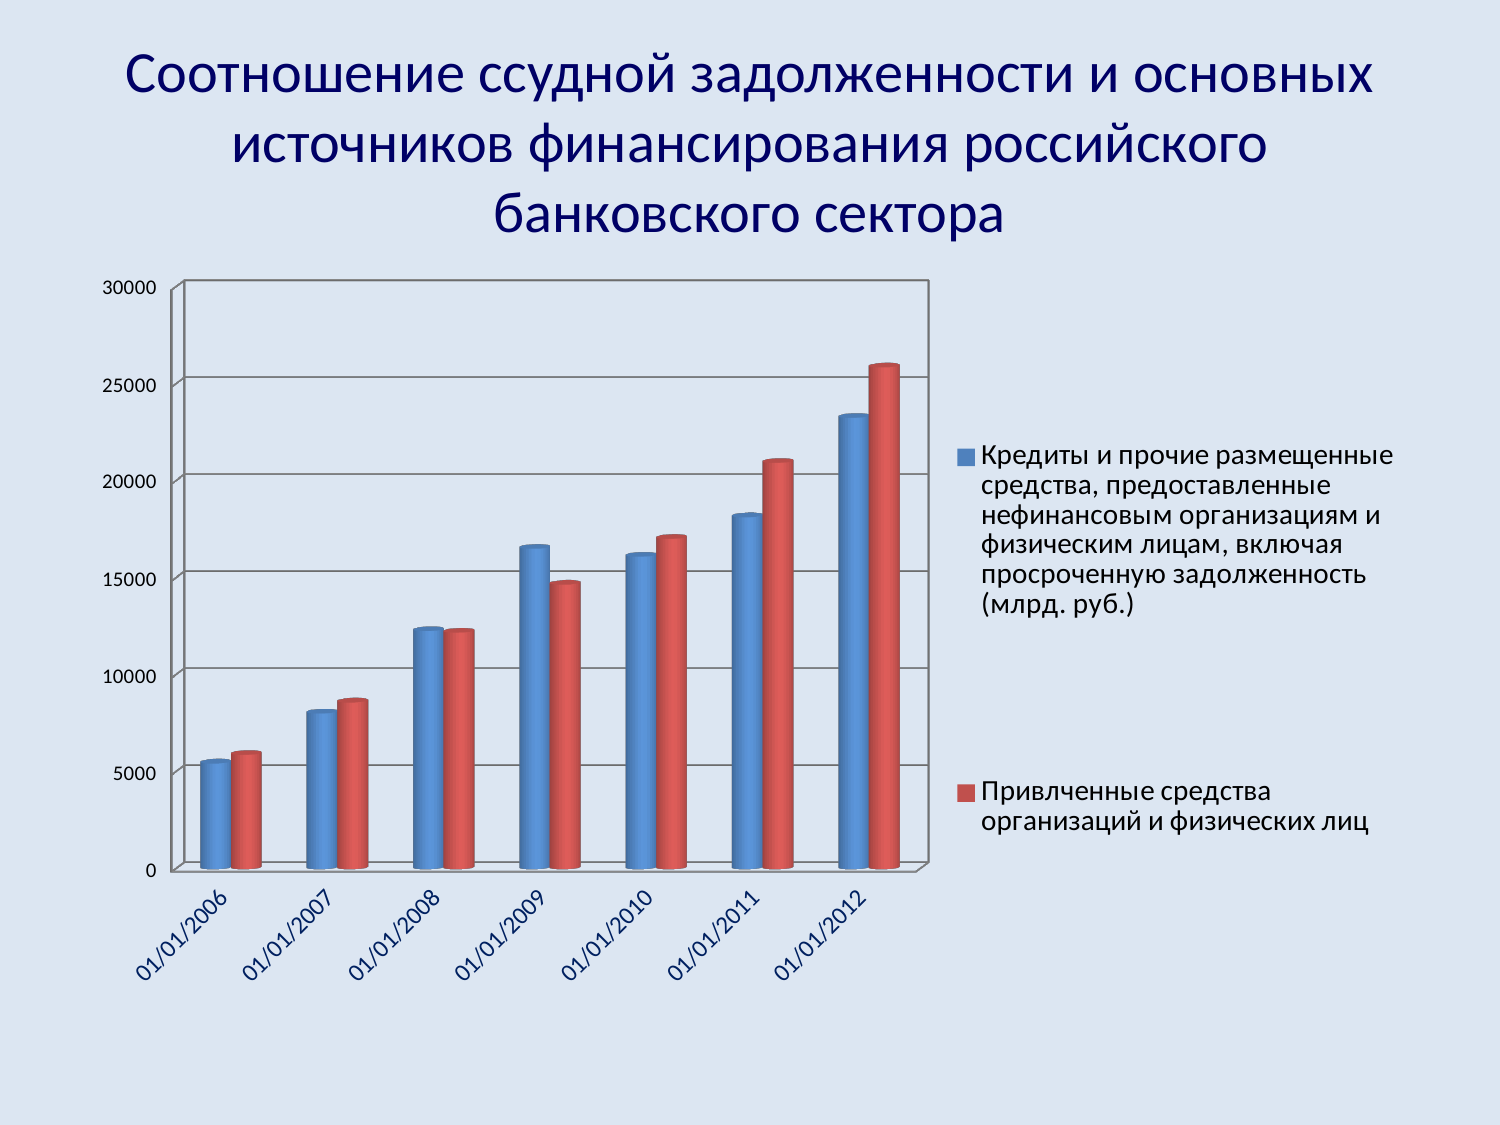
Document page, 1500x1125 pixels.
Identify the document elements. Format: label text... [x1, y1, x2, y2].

chart [74, 262, 1426, 1006]
title Соотношение ссудной задолженности и основных источников финансирования российского банковского сектора [75, 45, 1425, 233]
